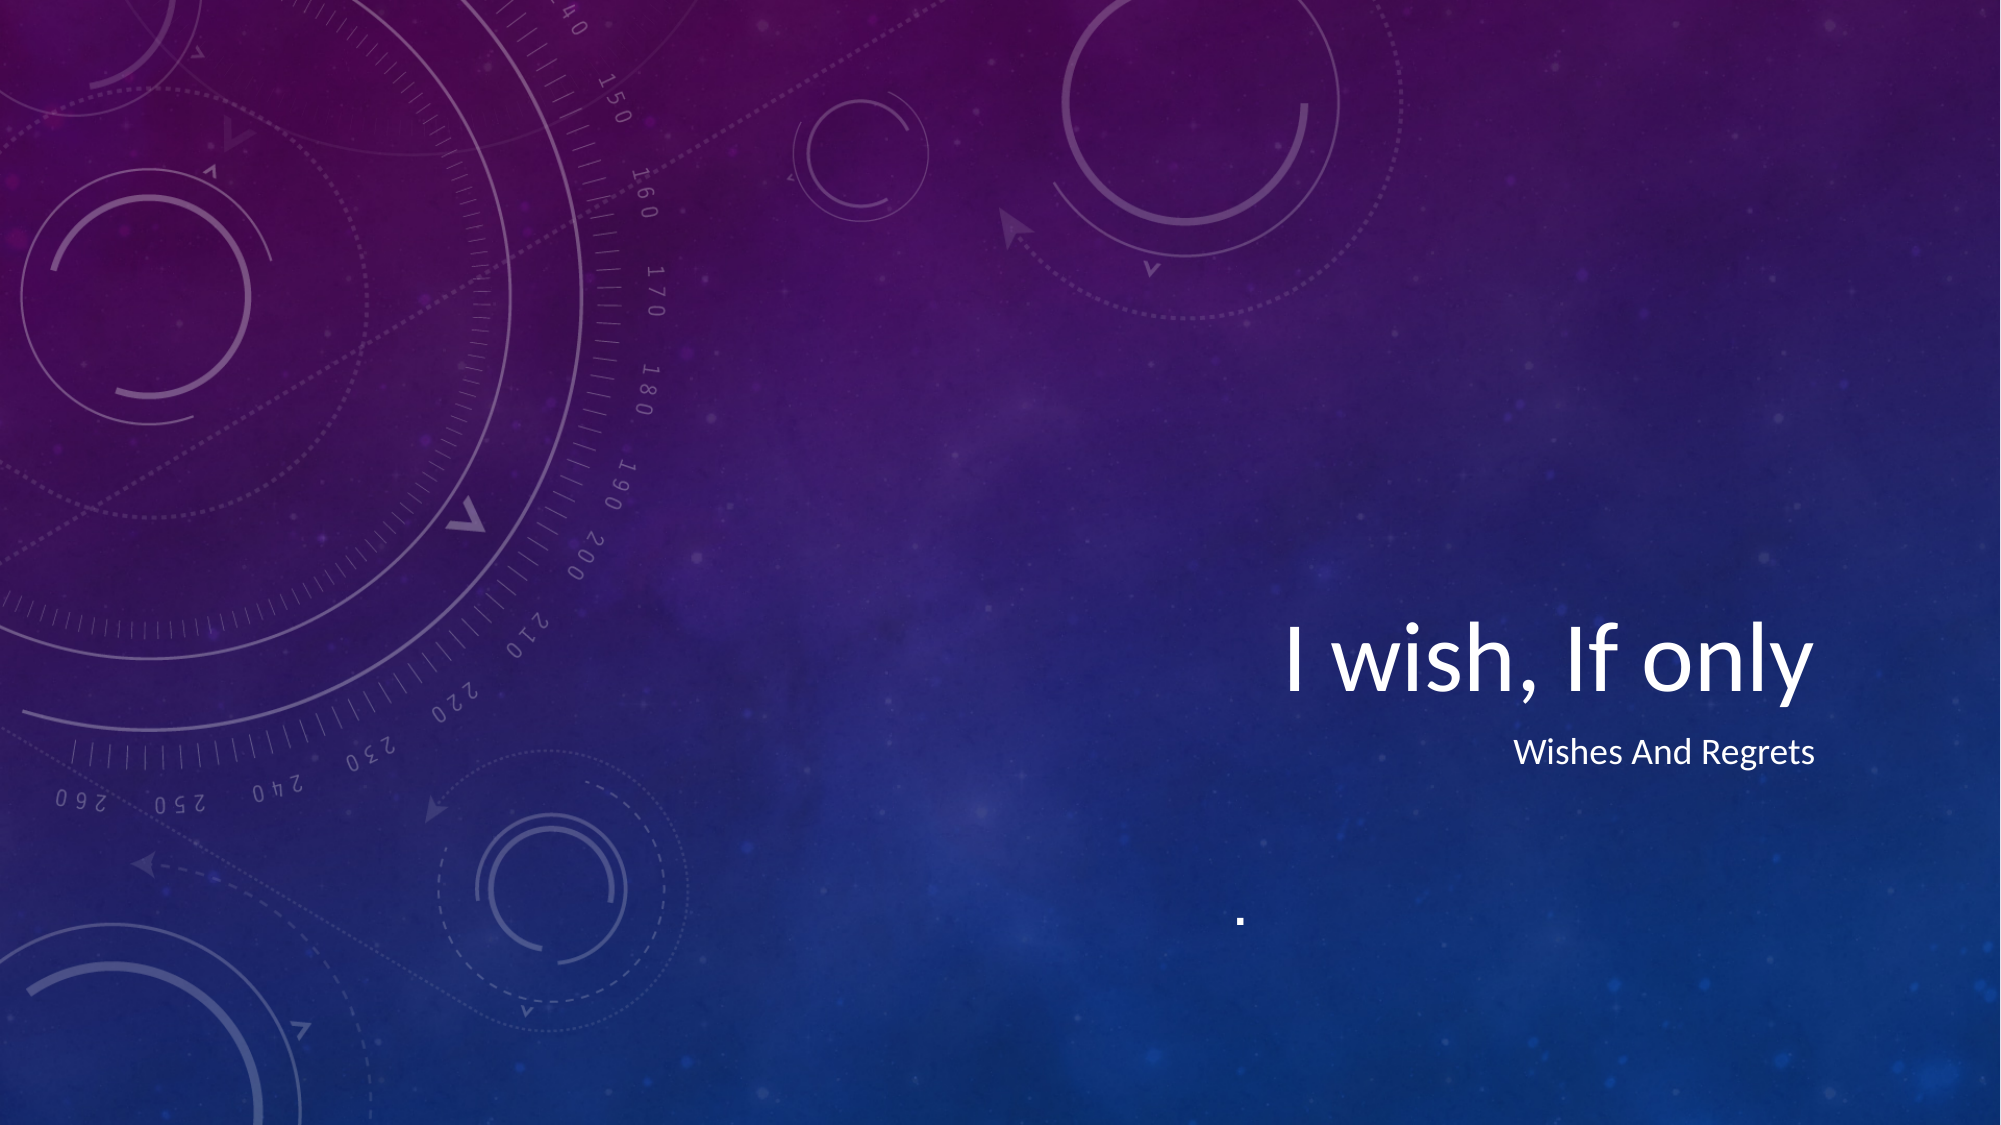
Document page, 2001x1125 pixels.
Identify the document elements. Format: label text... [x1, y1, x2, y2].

picture [0, 0, 2001, 1125]
title I wish, If only [650, 322, 1831, 719]
subtitle Wishes And Regrets . [650, 719, 1831, 950]
